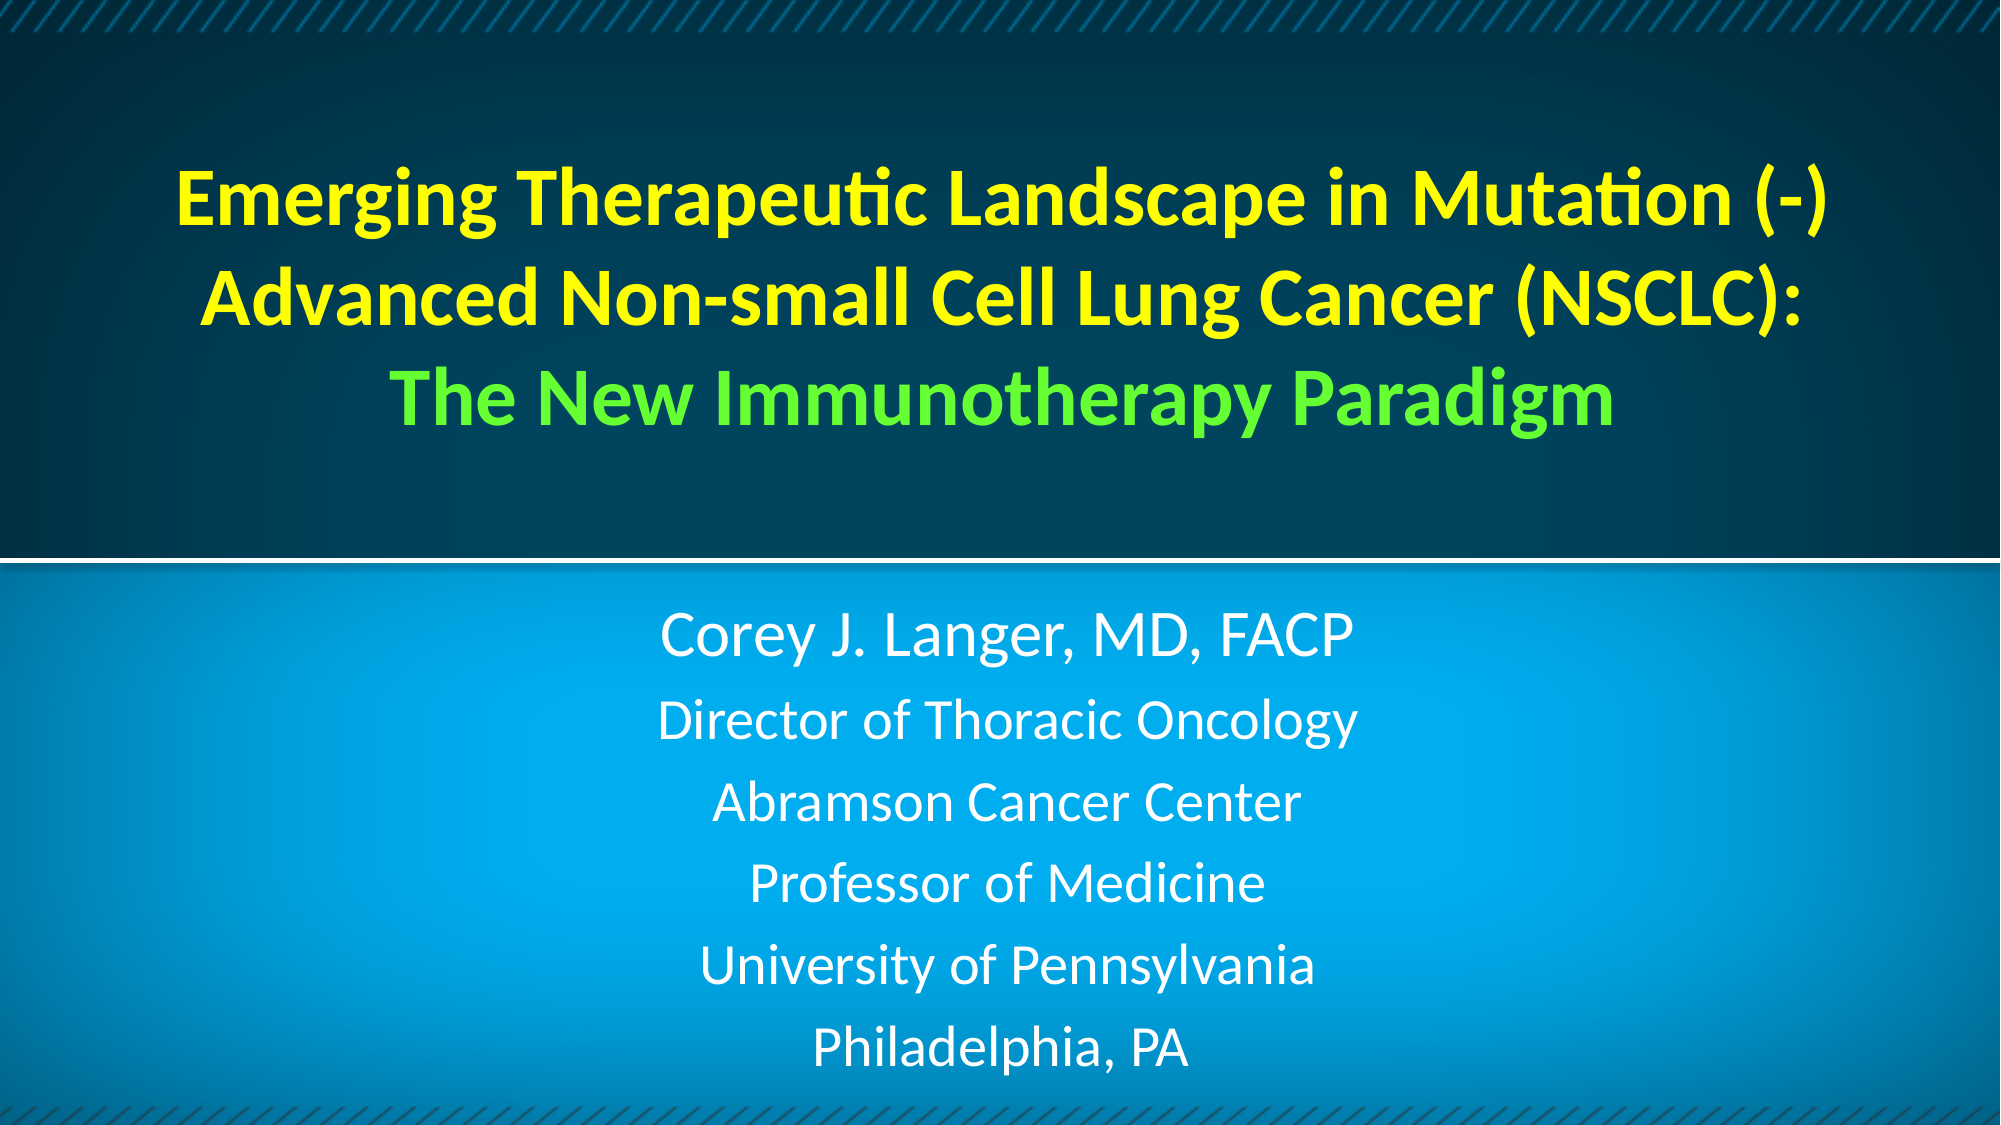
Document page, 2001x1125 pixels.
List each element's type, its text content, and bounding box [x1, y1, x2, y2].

picture [1127, 879, 1150, 902]
picture [1628, 167, 1640, 179]
picture [877, 267, 886, 324]
picture [1416, 171, 1477, 224]
picture [1330, 167, 1342, 179]
picture [1787, 314, 1798, 325]
picture [1713, 271, 1753, 325]
picture [1211, 879, 1216, 901]
picture [952, 171, 980, 224]
picture [977, 285, 1013, 325]
picture [1081, 271, 1109, 324]
picture [1160, 879, 1164, 901]
picture [356, 185, 391, 239]
picture [1280, 957, 1284, 983]
picture [980, 945, 996, 983]
picture [1135, 1029, 1158, 1065]
picture [1042, 956, 1065, 984]
picture [902, 1038, 923, 1066]
picture [1148, 185, 1178, 225]
picture [1647, 185, 1686, 225]
picture [330, 184, 353, 224]
picture [397, 167, 409, 179]
picture [1022, 267, 1031, 324]
picture [1066, 1039, 1070, 1065]
picture [499, 267, 535, 325]
picture [1249, 956, 1271, 983]
picture [1198, 879, 1202, 901]
picture [1352, 185, 1386, 224]
picture [1635, 271, 1675, 325]
picture [202, 271, 249, 324]
picture [923, 879, 948, 902]
picture [517, 171, 556, 224]
picture [1015, 947, 1038, 983]
picture [1005, 1038, 1028, 1075]
picture [563, 167, 597, 224]
picture [1760, 264, 1775, 336]
text_box Corey J. Langer, MD, FACP Director of Thoracic Oncology Abramson Cancer Center Professor of Medicine University of Pennsylvania Philadelphia, PA [459, 582, 1557, 879]
picture [845, 173, 887, 225]
picture [1597, 271, 1630, 325]
picture [617, 285, 656, 325]
picture [1268, 185, 1304, 225]
picture [1157, 1029, 1187, 1065]
picture [805, 185, 839, 225]
picture [461, 185, 496, 239]
picture [1132, 956, 1149, 984]
picture [877, 167, 889, 179]
picture [1291, 956, 1312, 984]
picture [900, 879, 917, 902]
picture [221, 185, 278, 224]
picture [891, 1026, 895, 1065]
picture [882, 957, 886, 983]
picture [1519, 264, 1534, 336]
picture [1787, 286, 1798, 297]
picture [286, 185, 322, 225]
picture [732, 285, 760, 325]
picture [801, 879, 826, 902]
picture [1162, 285, 1196, 324]
picture [1104, 956, 1126, 983]
picture [1226, 184, 1262, 238]
picture [768, 285, 825, 324]
picture [1544, 271, 1588, 324]
picture [457, 285, 493, 325]
picture [1070, 167, 1106, 225]
picture [1153, 957, 1176, 993]
picture [1107, 1060, 1112, 1068]
picture [1487, 185, 1521, 225]
picture [1350, 285, 1384, 324]
picture [952, 956, 977, 984]
picture [1307, 284, 1339, 325]
picture [605, 185, 641, 225]
picture [857, 956, 874, 984]
picture [1115, 185, 1143, 225]
picture [1528, 173, 1553, 225]
picture [1183, 184, 1215, 225]
picture [986, 184, 1018, 225]
picture [1596, 173, 1638, 225]
picture [1426, 285, 1462, 325]
picture [564, 271, 608, 324]
picture [1098, 879, 1121, 902]
picture [1240, 879, 1263, 902]
picture [1077, 1038, 1098, 1066]
picture [1020, 879, 1024, 901]
picture [1392, 285, 1422, 325]
picture [772, 957, 776, 983]
picture [741, 956, 763, 983]
picture [838, 956, 852, 983]
picture [1061, 879, 1081, 896]
picture [719, 184, 755, 238]
picture [783, 879, 789, 901]
picture [848, 879, 871, 902]
picture [338, 284, 370, 325]
picture [297, 285, 333, 324]
picture [878, 1039, 882, 1065]
picture [834, 879, 838, 901]
picture [706, 297, 726, 305]
title Emerging Therapeutic Landscape in Mutation (-) Advanced Non-small Cell Lung Cancer (NSCLC): The New Immunotherapy Paradigm [32, 350, 1975, 538]
picture [1087, 879, 1091, 901]
picture [1758, 164, 1773, 236]
picture [1695, 185, 1729, 224]
picture [1204, 285, 1239, 339]
picture [1781, 197, 1801, 205]
picture [1559, 184, 1591, 225]
picture [1051, 879, 1055, 901]
picture [954, 879, 960, 901]
picture [180, 171, 212, 224]
picture [892, 948, 907, 984]
picture [1219, 956, 1240, 984]
picture [911, 957, 934, 993]
picture [1332, 185, 1341, 224]
picture [1261, 271, 1301, 325]
picture [419, 185, 453, 224]
picture [254, 267, 290, 325]
picture [847, 1026, 869, 1065]
picture [754, 879, 776, 901]
picture [1470, 284, 1493, 324]
picture [422, 285, 452, 325]
picture [897, 267, 906, 324]
picture [817, 1029, 840, 1065]
picture [987, 879, 1012, 902]
picture [704, 947, 732, 984]
picture [665, 285, 699, 324]
picture [761, 185, 797, 225]
picture [676, 184, 708, 225]
picture [1028, 185, 1062, 224]
picture [896, 185, 926, 225]
picture [1171, 879, 1190, 902]
picture [1116, 285, 1150, 325]
picture [1043, 267, 1052, 324]
picture [834, 284, 866, 325]
picture [782, 957, 804, 983]
picture [961, 1038, 984, 1066]
picture [1228, 879, 1233, 901]
picture [992, 1026, 996, 1065]
picture [1035, 1026, 1057, 1065]
picture [399, 185, 408, 224]
picture [649, 184, 672, 224]
picture [1809, 164, 1824, 236]
picture [809, 956, 832, 984]
picture [933, 271, 973, 325]
picture [930, 1026, 953, 1066]
picture [1193, 957, 1215, 983]
picture [1182, 944, 1186, 983]
picture [1073, 956, 1095, 983]
picture [877, 879, 894, 902]
picture [1682, 271, 1710, 324]
picture [381, 285, 415, 324]
